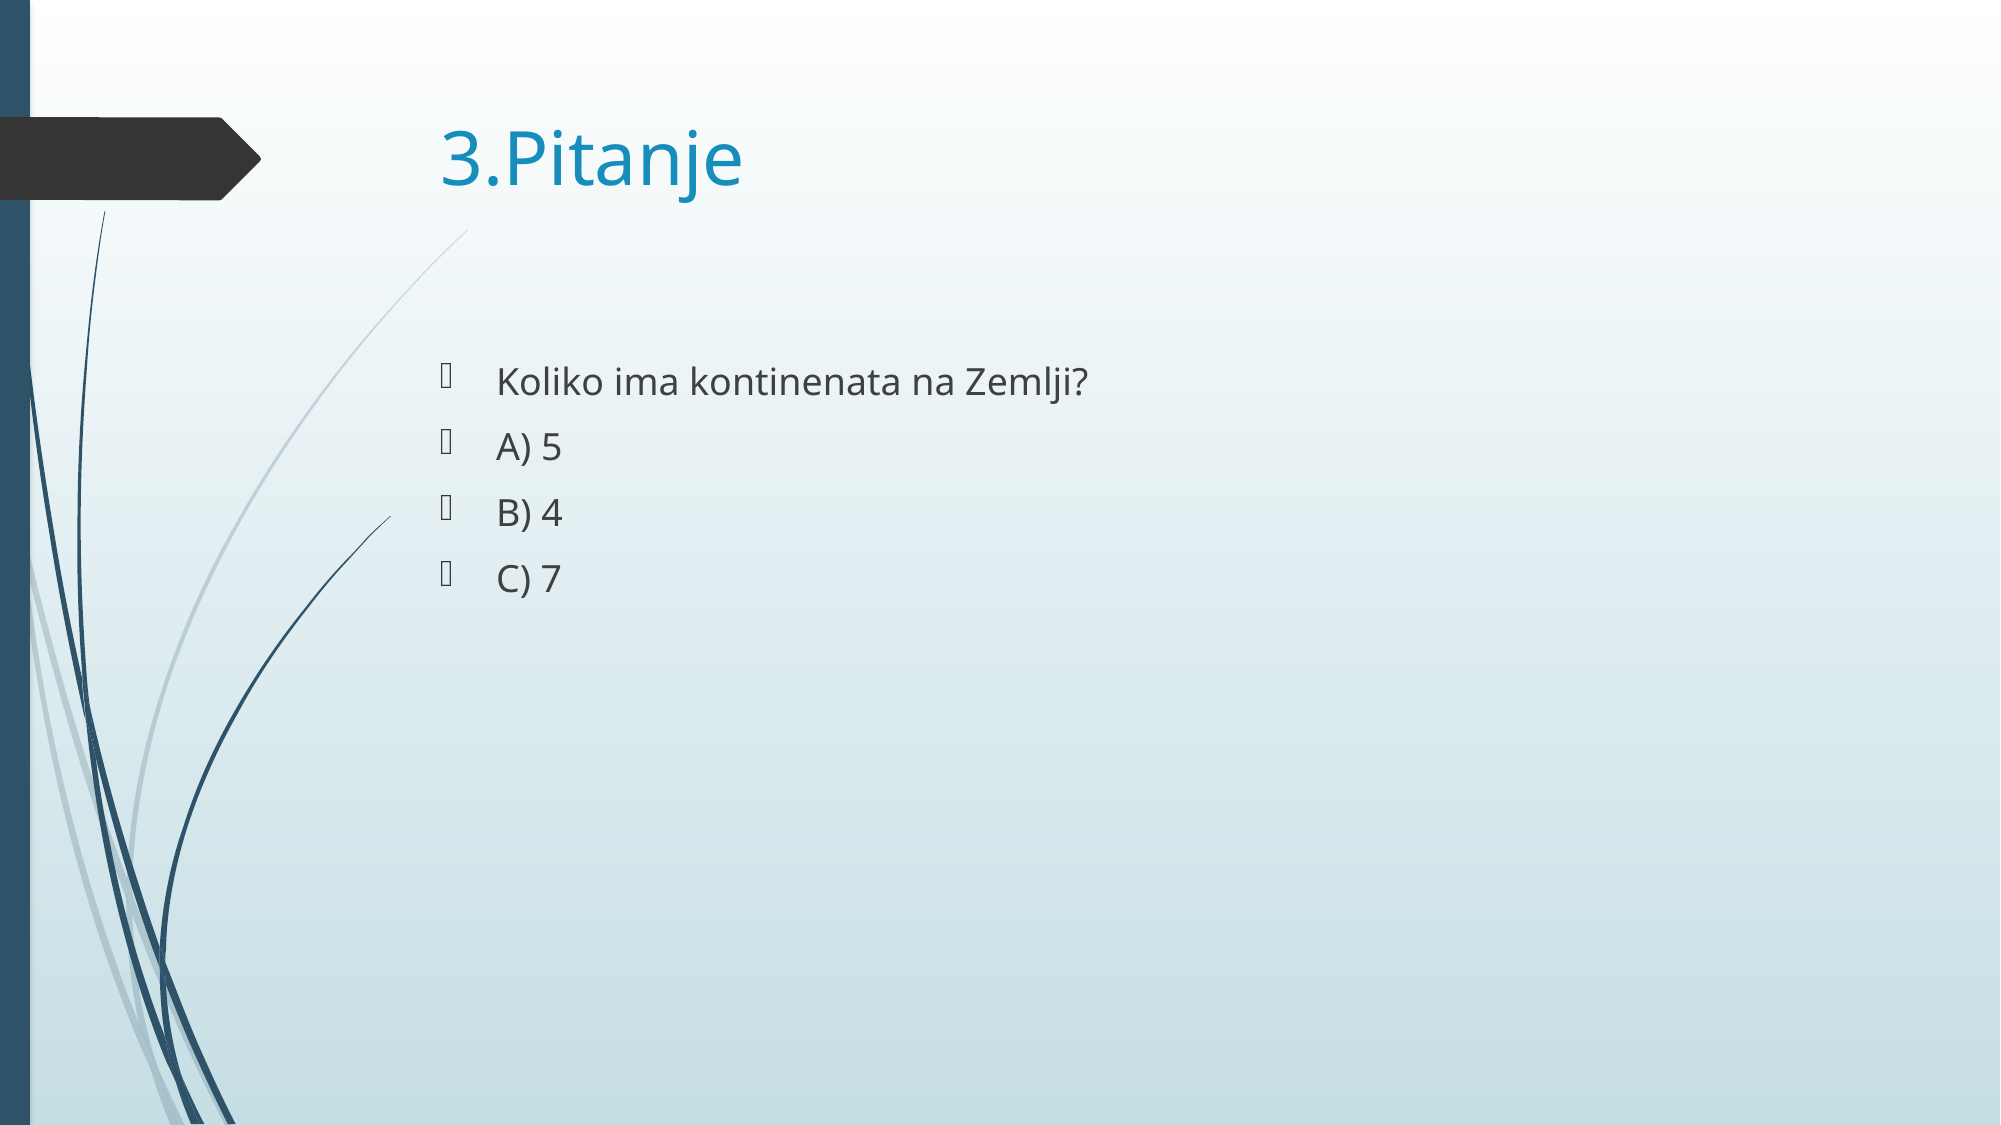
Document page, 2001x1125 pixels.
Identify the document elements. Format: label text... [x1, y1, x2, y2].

title 3.Pitanje [425, 102, 1888, 313]
list Koliko ima kontinenata na Zemlji? A) 5 B) 4 C) 7 [424, 350, 1888, 970]
